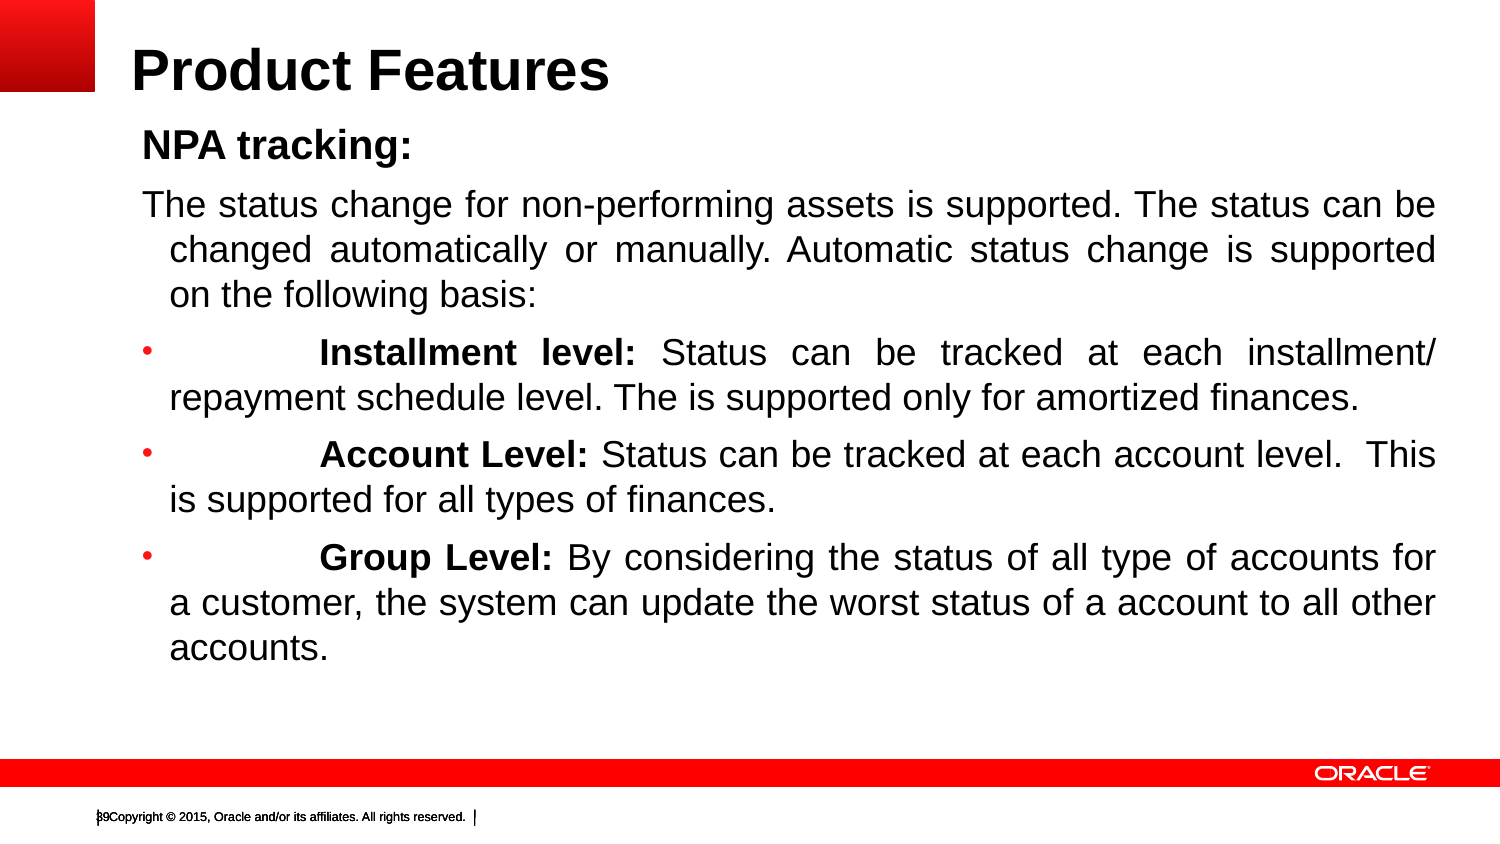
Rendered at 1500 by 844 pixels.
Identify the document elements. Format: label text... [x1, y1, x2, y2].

picture [0, 759, 1500, 787]
list NPA tracking: The status change for non-performing assets is supported. The status can be changed automatically or manually. Automatic status change is supported on the following basis: Installment level: Status can be tracked at each installment/ repayment schedule level. The is supported only for amortized finances. Account Level: Status can be tracked at each account level. This is supported for all types of finances. Group Level: By considering the status of all type of accounts for a customer, the system can update the worst status of a account to all other accounts. [131, 117, 1437, 727]
title Product Features [131, 40, 1482, 167]
